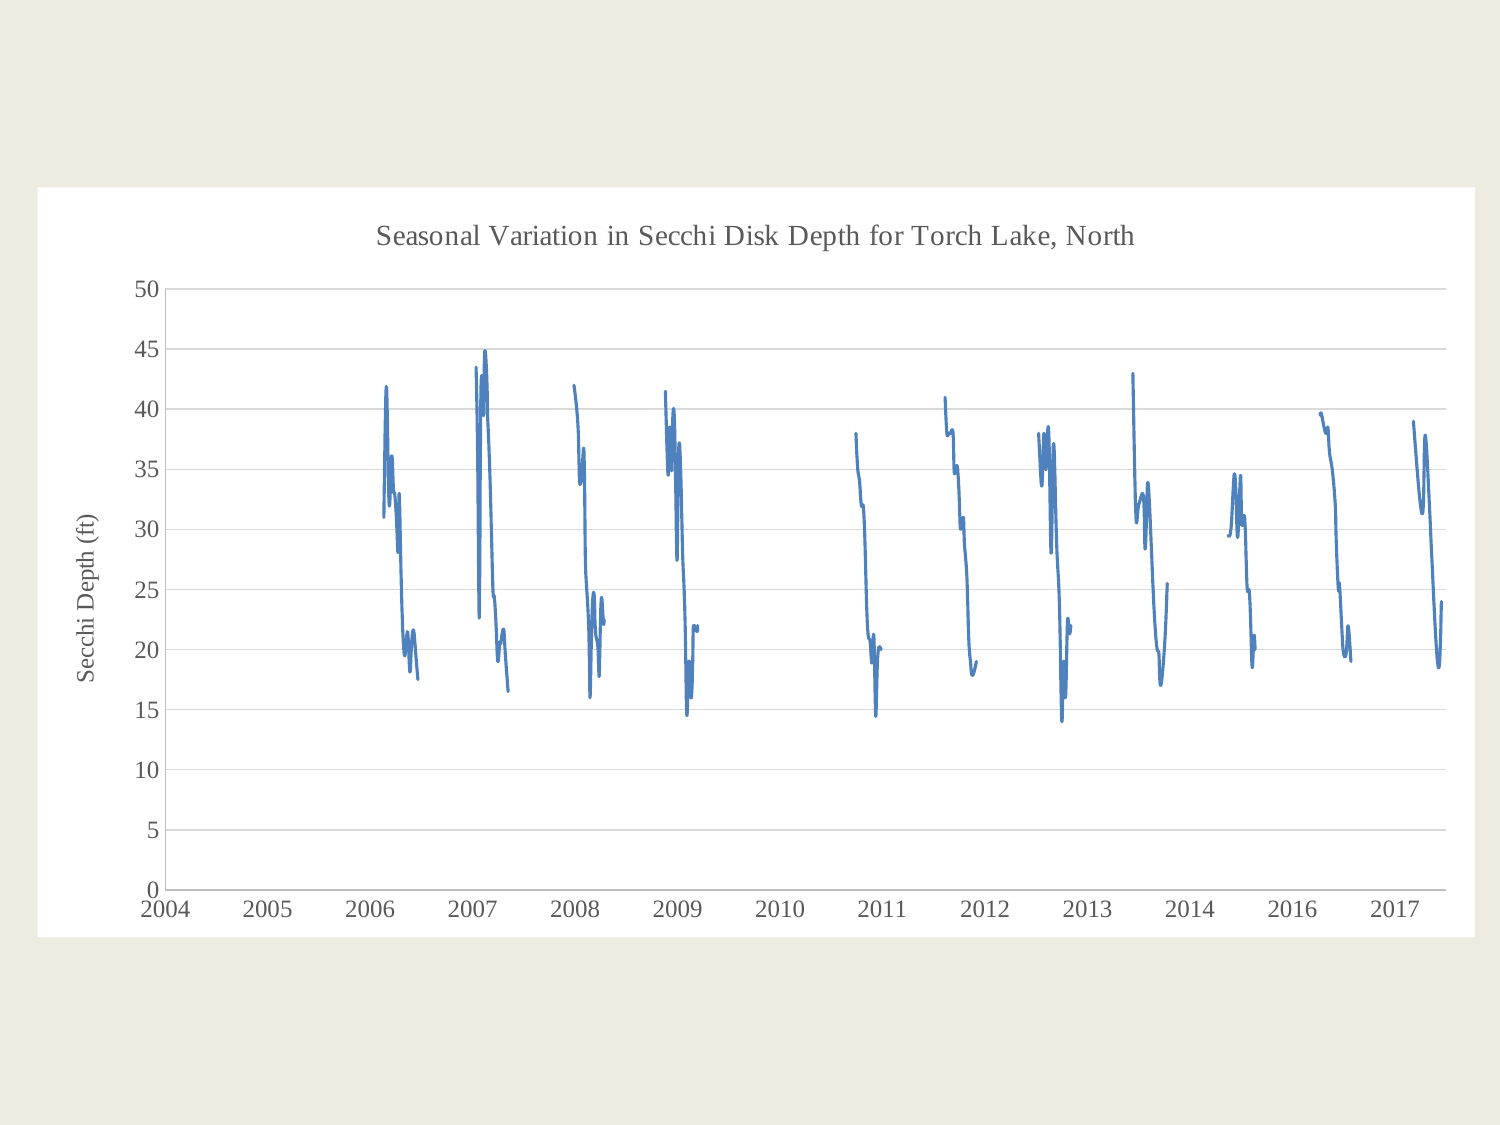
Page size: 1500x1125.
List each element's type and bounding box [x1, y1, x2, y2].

chart [37, 187, 1476, 938]
